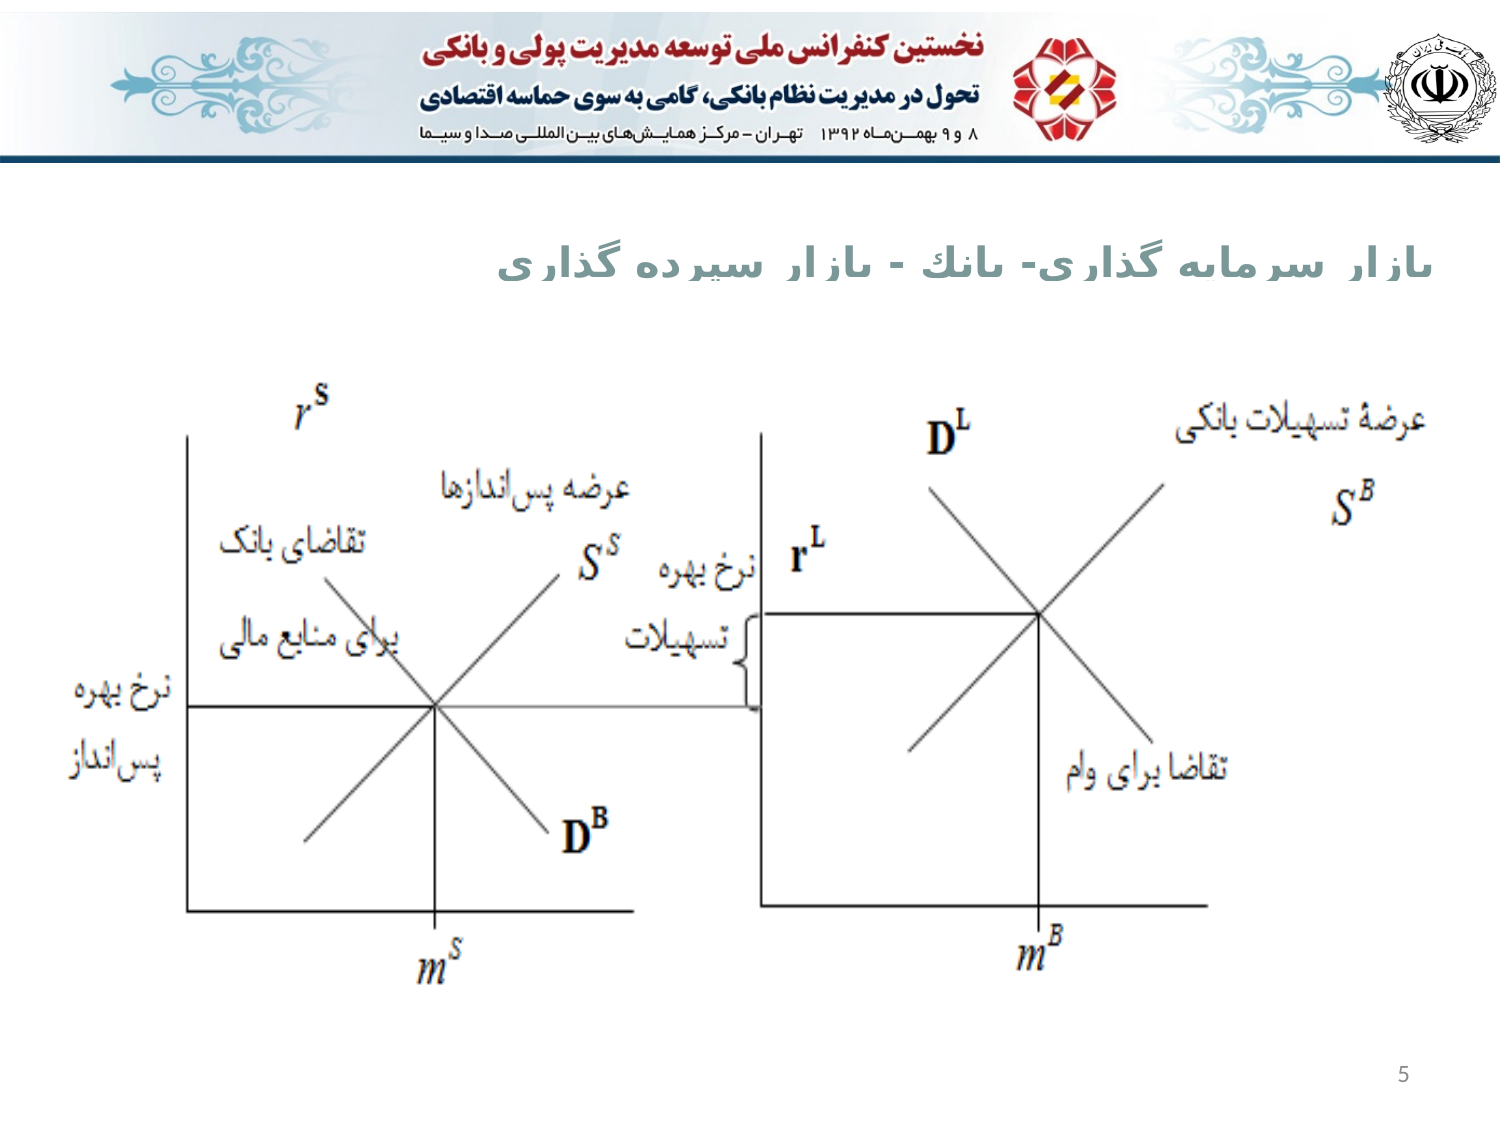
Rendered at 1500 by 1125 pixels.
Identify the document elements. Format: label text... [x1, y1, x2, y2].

picture [0, 12, 1500, 163]
picture [34, 281, 1466, 1009]
slide_number 5 [1074, 1042, 1425, 1103]
title بازار سرمايه گذاري- بانك - بازار سپرده گذاري [50, 168, 1450, 279]
